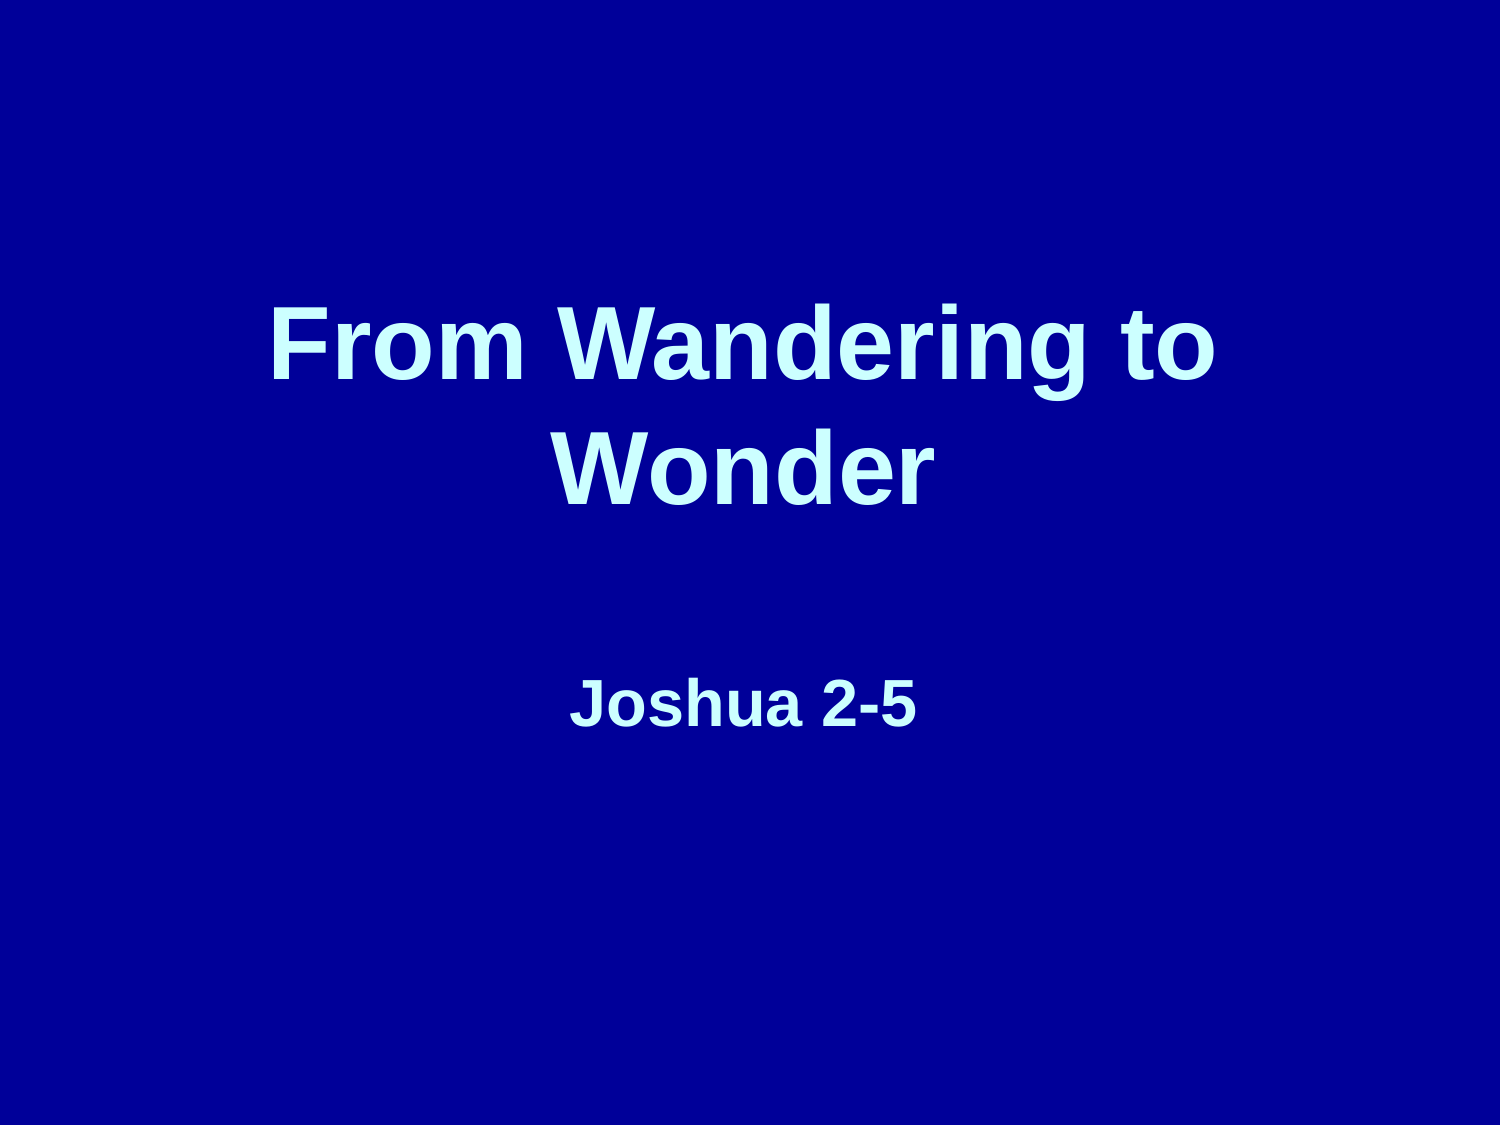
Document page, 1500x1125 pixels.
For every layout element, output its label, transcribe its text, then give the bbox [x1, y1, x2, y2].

title From Wandering to Wonder Joshua 2-5 [87, 249, 1401, 901]
